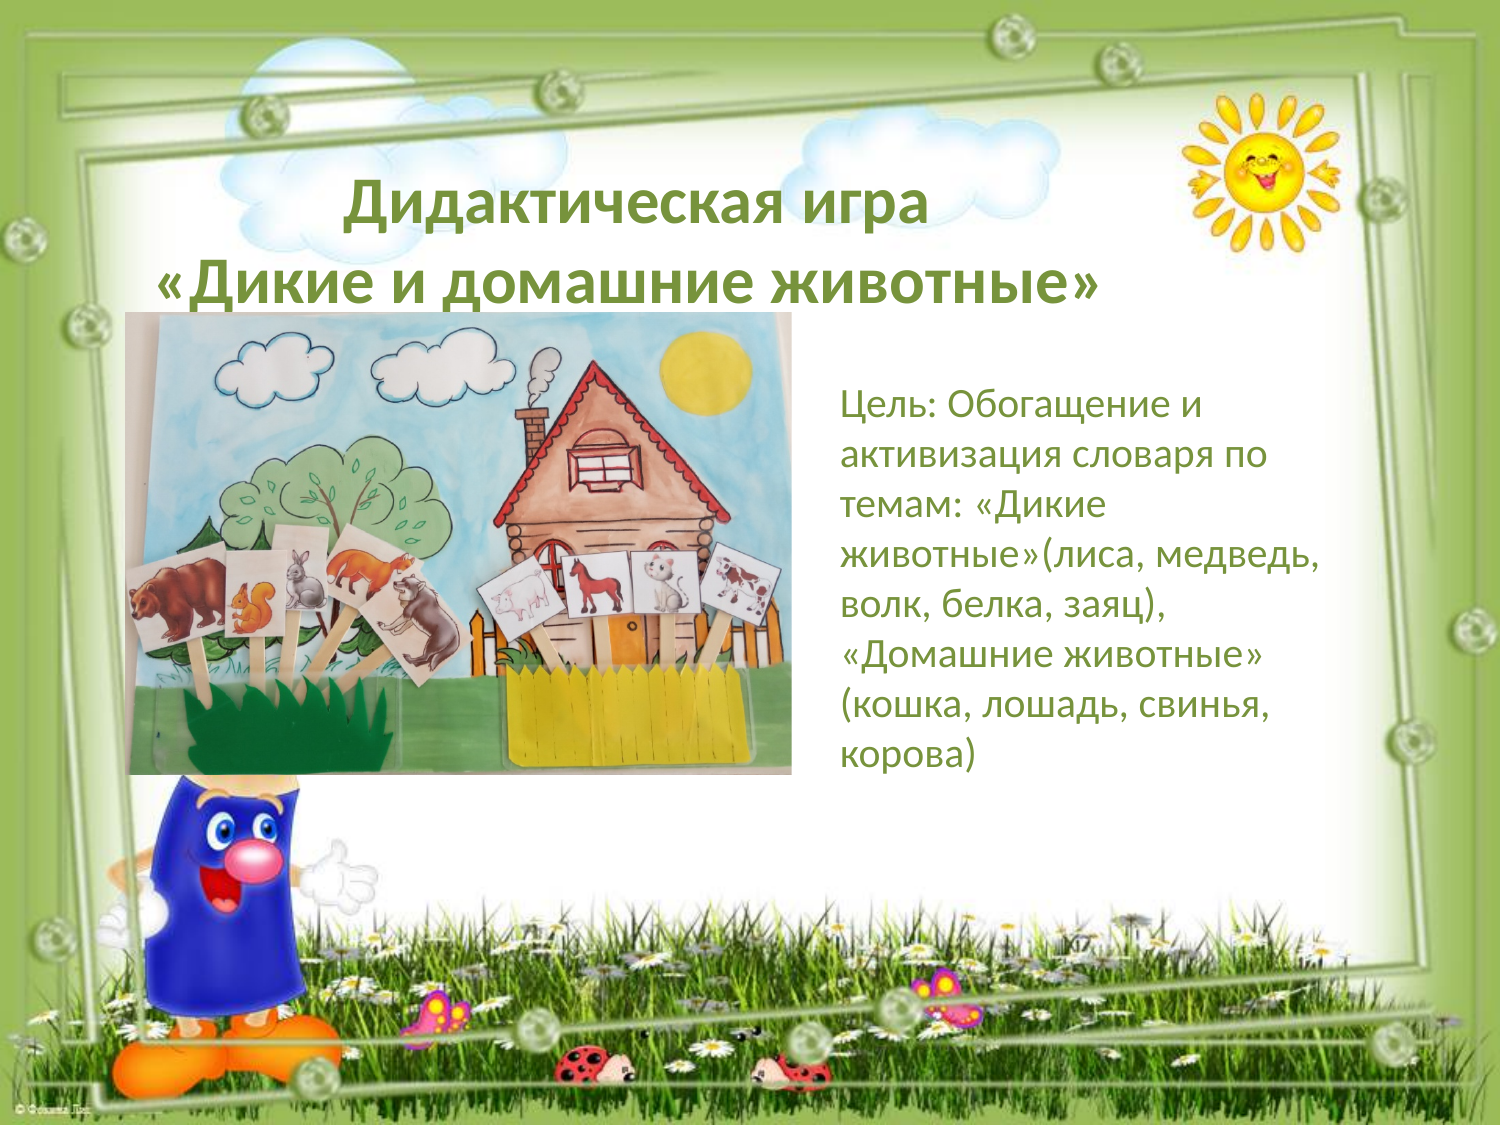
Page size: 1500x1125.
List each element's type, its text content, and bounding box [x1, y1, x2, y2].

title Дидактическая игра «Дикие и домашние животные» [99, 149, 1175, 338]
picture [0, 0, 1500, 1125]
list Цель: Обогащение и активизация словаря по темам: «Дикие животные»(лиса, медведь, волк, белка, заяц), «Домашние животные» (кошка, лошадь, свинья, корова) [825, 537, 1375, 784]
